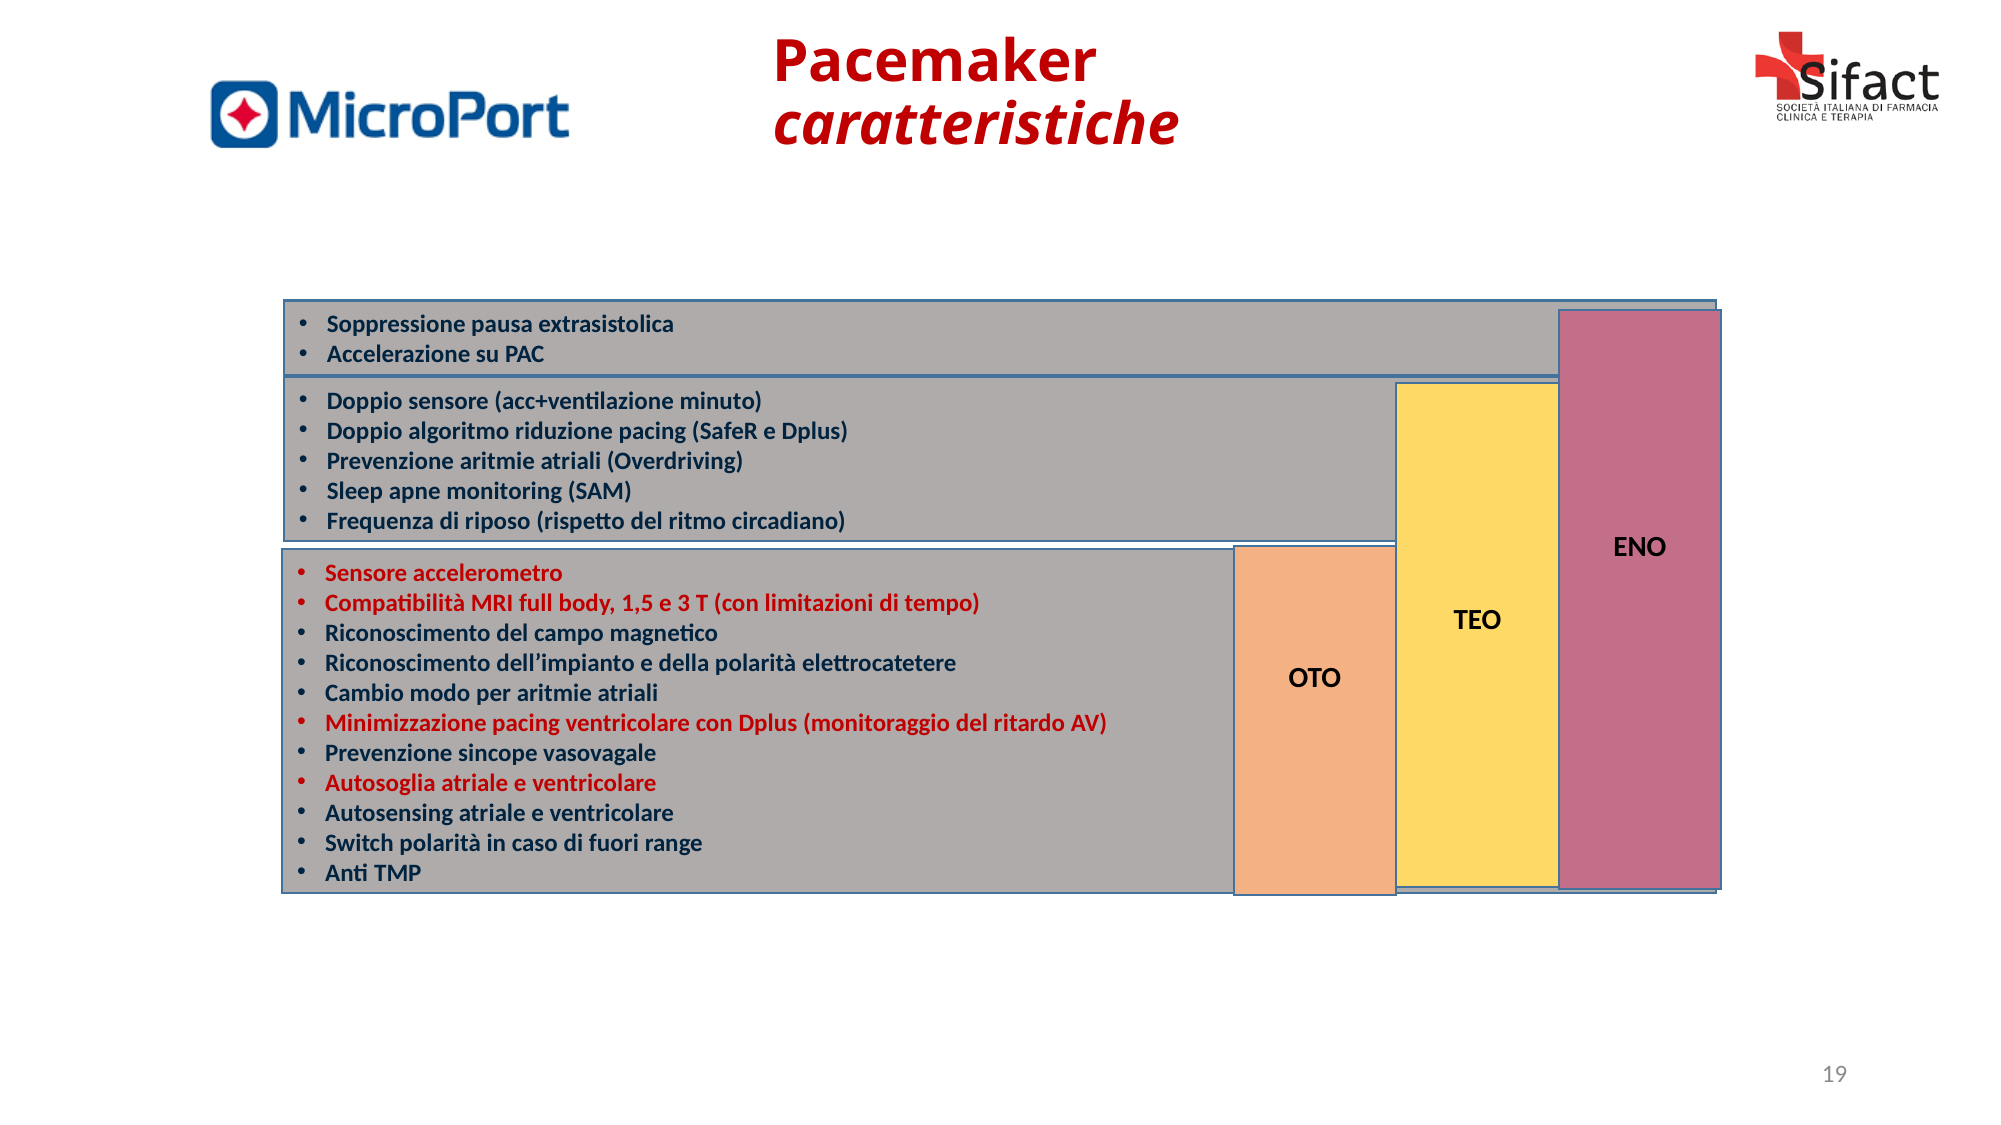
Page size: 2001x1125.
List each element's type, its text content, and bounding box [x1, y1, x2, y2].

text_box Soppressione pausa extrasistolica Accelerazione su PAC [283, 299, 1717, 376]
text_box Doppio sensore (acc+ventilazione minuto) Doppio algoritmo riduzione pacing (SafeR e Dplus) Prevenzione aritmie atriali (Overdriving) Sleep apne monitoring (SAM) Frequenza di riposo (rispetto del ritmo circadiano) [283, 376, 1558, 542]
picture [179, 59, 605, 163]
slide_number 19 [1412, 1042, 1863, 1103]
title Pacemaker caratteristiche [757, 52, 1536, 165]
picture [1745, 22, 1943, 125]
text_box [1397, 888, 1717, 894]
text_box Sensore accelerometro Compatibilità MRI full body, 1,5 e 3 T (con limitazioni di tempo) Riconoscimento del campo magnetico Riconoscimento dell’impianto e della polarità elettrocatetere Cambio modo per aritmie atriali Minimizzazione pacing ventricolare con Dplus (monitoraggio del ritardo AV) Prevenzione sincope vasovagale Autosoglia atriale e ventricolare Autosensing atriale e ventricolare Switch polarità in caso di fuori range Anti TMP [281, 548, 1233, 894]
text_box OTO [1233, 545, 1397, 896]
text_box ENO [1558, 309, 1722, 890]
text_box TEO [1395, 382, 1560, 888]
